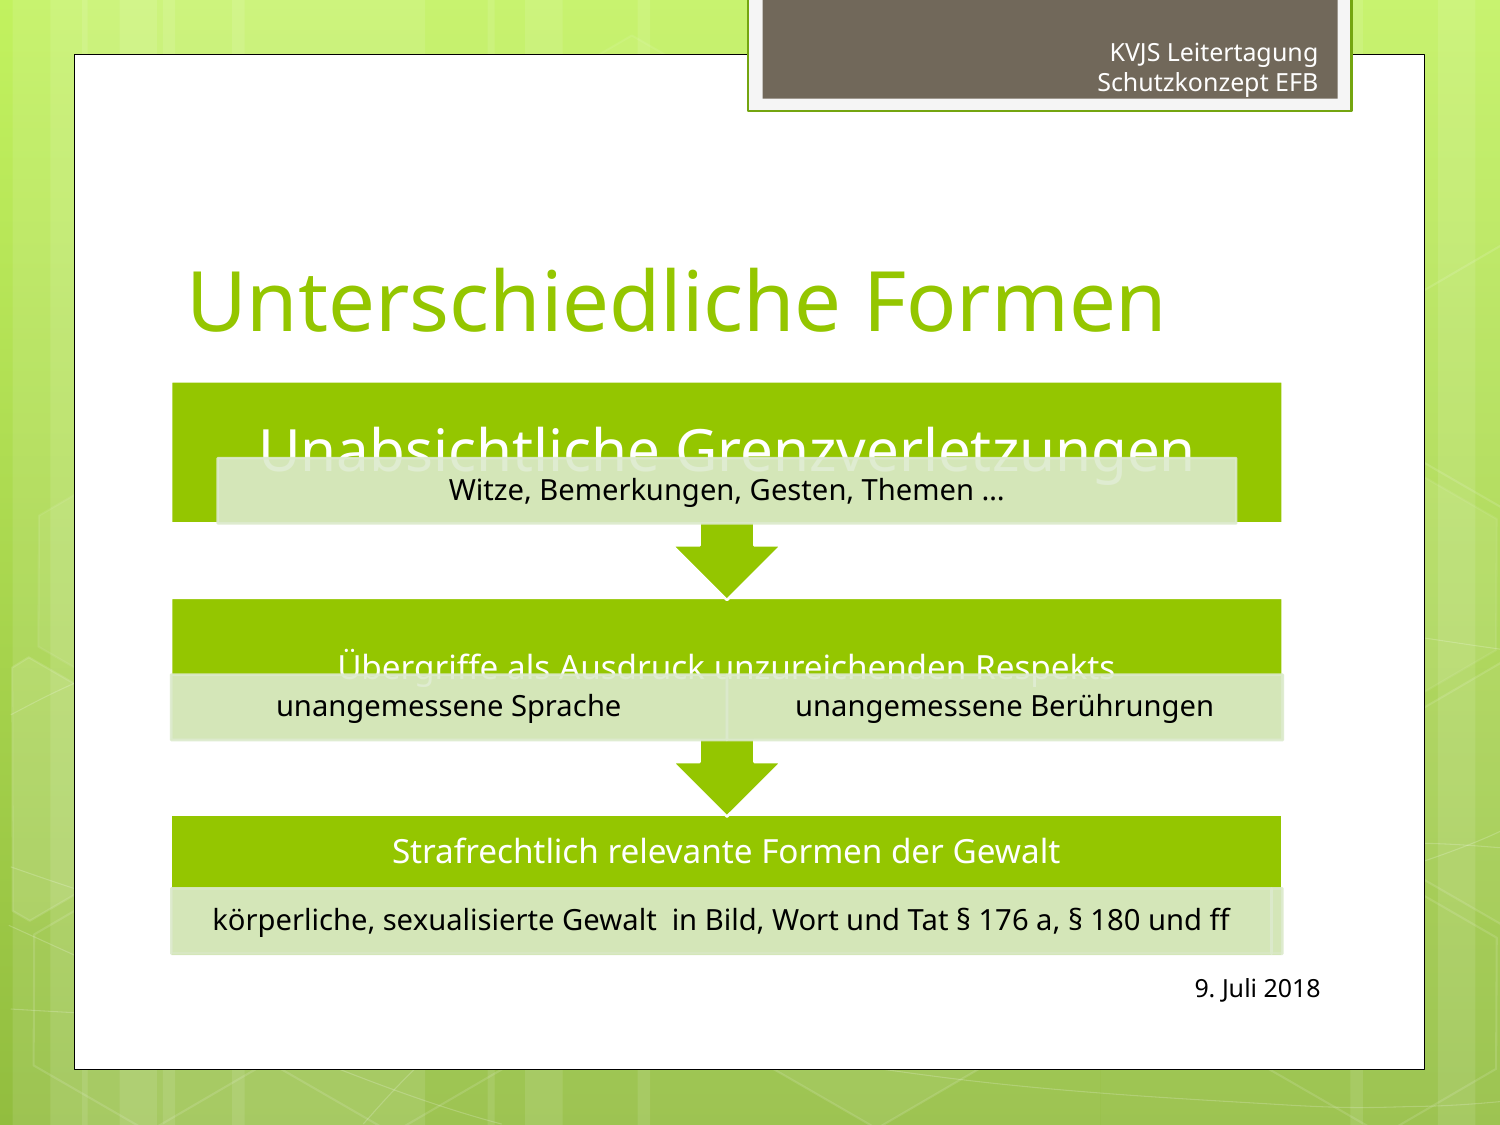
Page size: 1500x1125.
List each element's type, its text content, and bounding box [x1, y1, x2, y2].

title Unterschiedliche Formen [171, 168, 1324, 357]
footer 9. Juli 2018 [761, 960, 1336, 1020]
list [170, 380, 1284, 957]
slide_number KVJS Leitertagung Schutzkonzept EFB [983, 36, 1334, 97]
